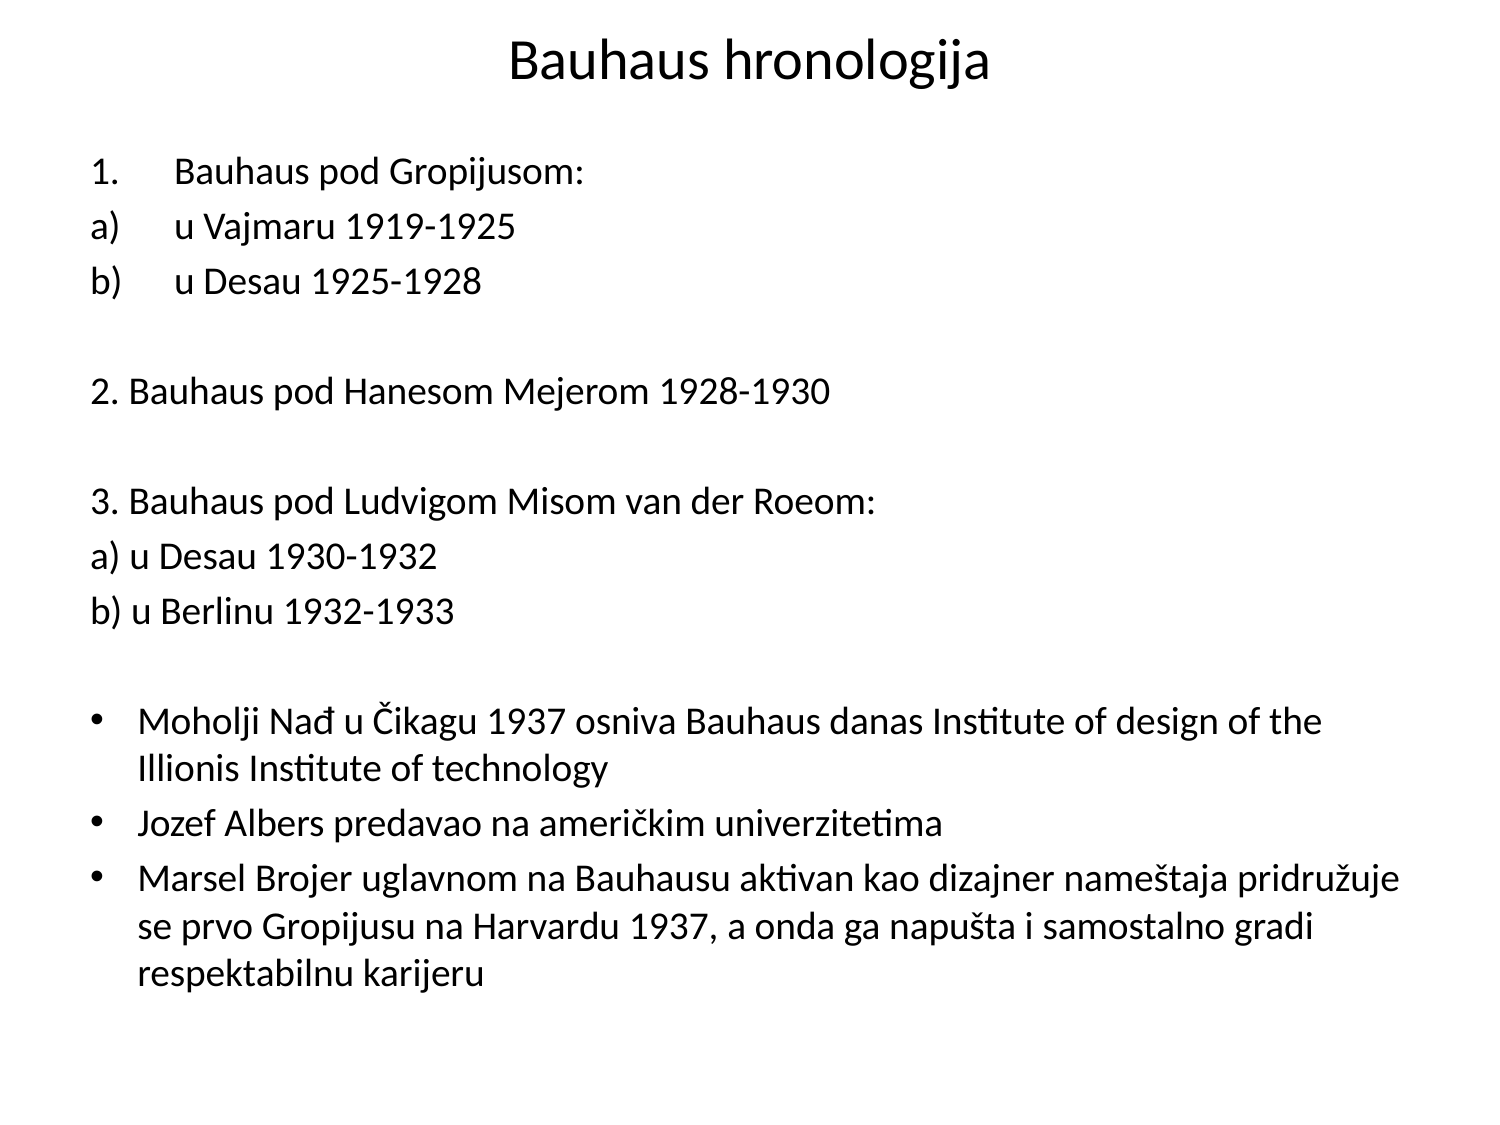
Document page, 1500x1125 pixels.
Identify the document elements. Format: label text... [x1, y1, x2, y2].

list Bauhaus pod Gropijusom: u Vajmaru 1919-1925 u Desau 1925-1928 2. Bauhaus pod Hanesom Mejerom 1928-1930 3. Bauhaus pod Ludvigom Misom van der Roeom: a) u Desau 1930-1932 b) u Berlinu 1932-1933 Moholji Nađ u Čikagu 1937 osniva Bauhaus danas Institute of design of the Illionis Institute of technology Jozef Albers predavao na američkim univerzitetima Marsel Brojer uglavnom na Bauhausu aktivan kao dizajner nameštaja pridružuje se prvo Gropijusu na Harvardu 1937, a onda ga napušta i samostalno gradi respektabilnu karijeru [75, 137, 1425, 1005]
title Bauhaus hronologija [75, 24, 1425, 88]
